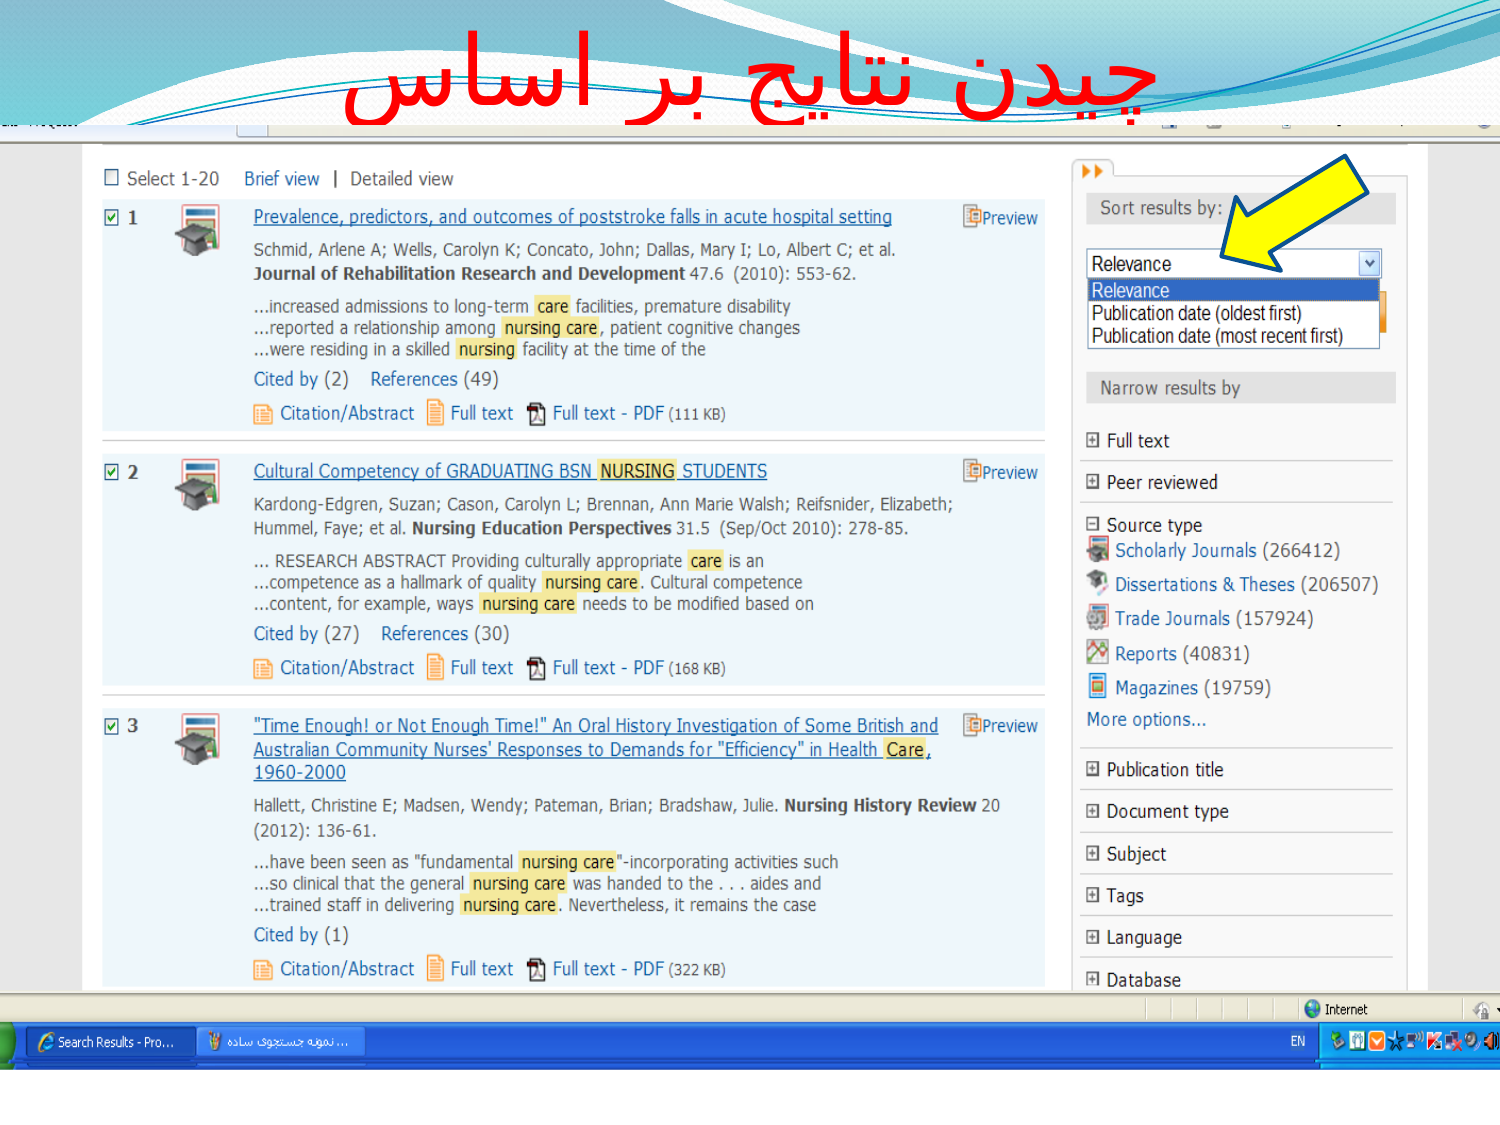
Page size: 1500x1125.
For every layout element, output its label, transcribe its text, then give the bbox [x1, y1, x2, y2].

title چیدن نتایج بر اساس [76, 0, 1427, 123]
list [0, 125, 1500, 1125]
